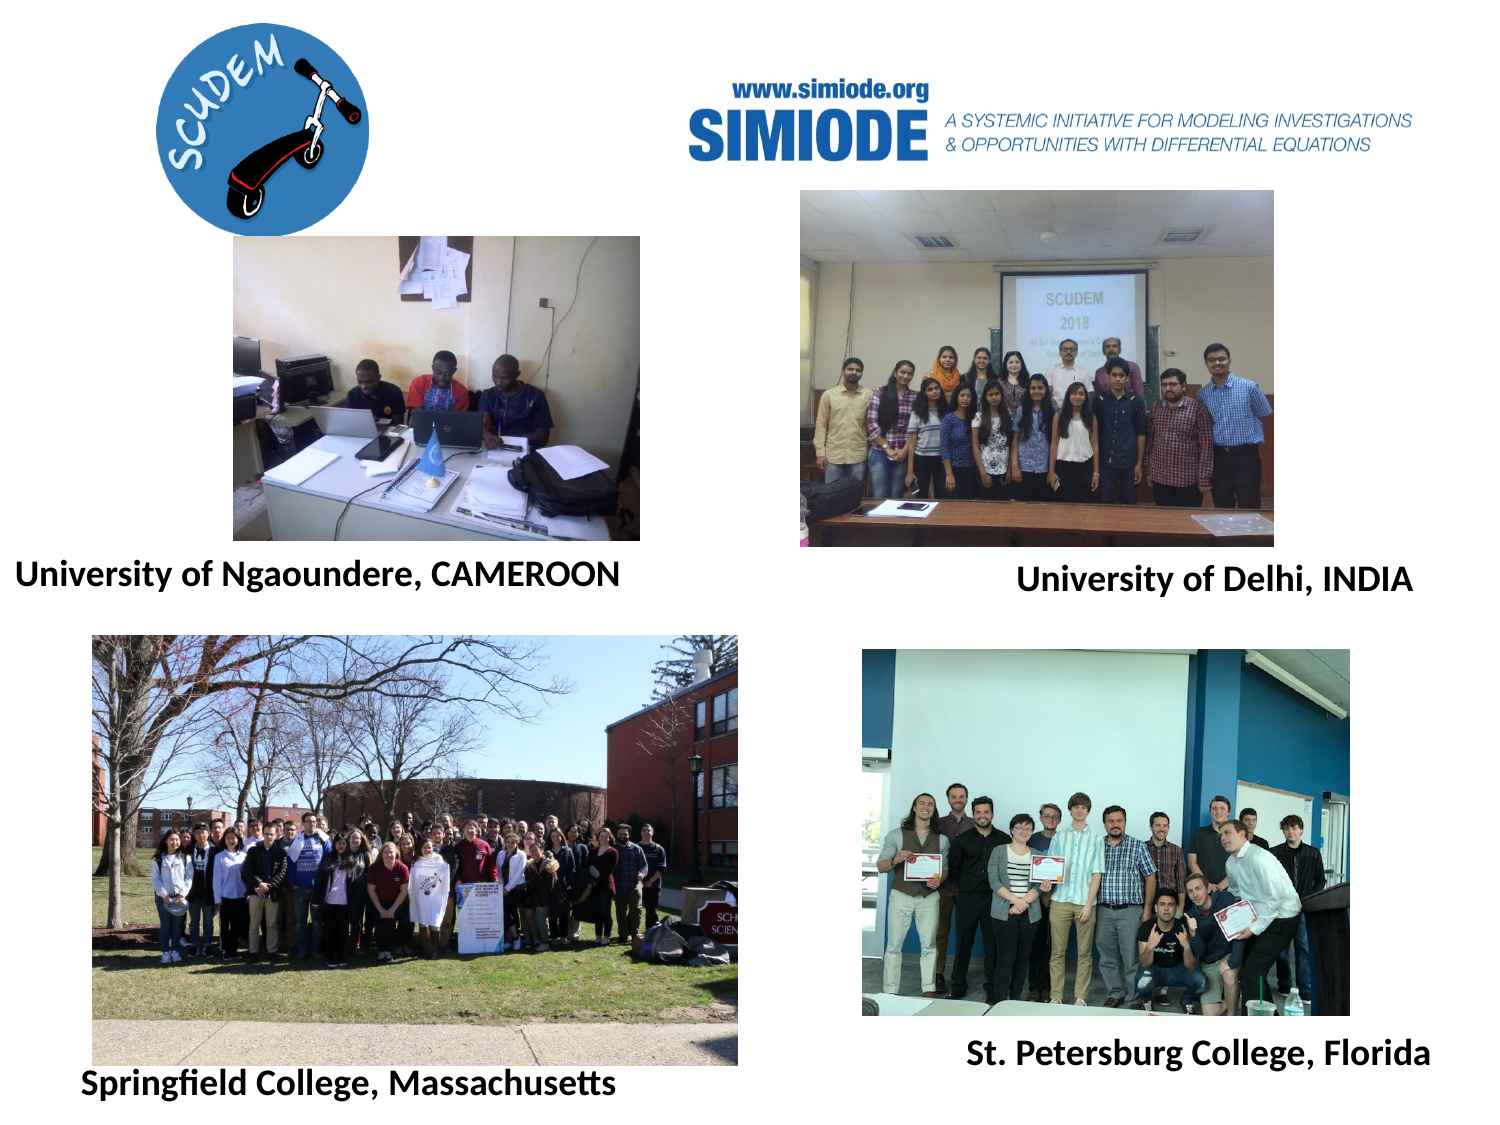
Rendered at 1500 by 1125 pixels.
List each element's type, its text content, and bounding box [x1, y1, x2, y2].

text_box University of Delhi, INDIA [1001, 546, 1429, 606]
picture [799, 190, 1275, 547]
picture [155, 23, 640, 541]
picture [1342, 780, 1351, 786]
picture [862, 649, 1351, 1016]
picture [92, 635, 738, 1066]
text_box University of Ngaoundere, CAMEROON [0, 541, 750, 602]
picture [687, 74, 1417, 186]
text_box St. Petersburg College, Florida [951, 1020, 1447, 1081]
text_box Springfield College, Massachusetts [66, 1050, 633, 1111]
